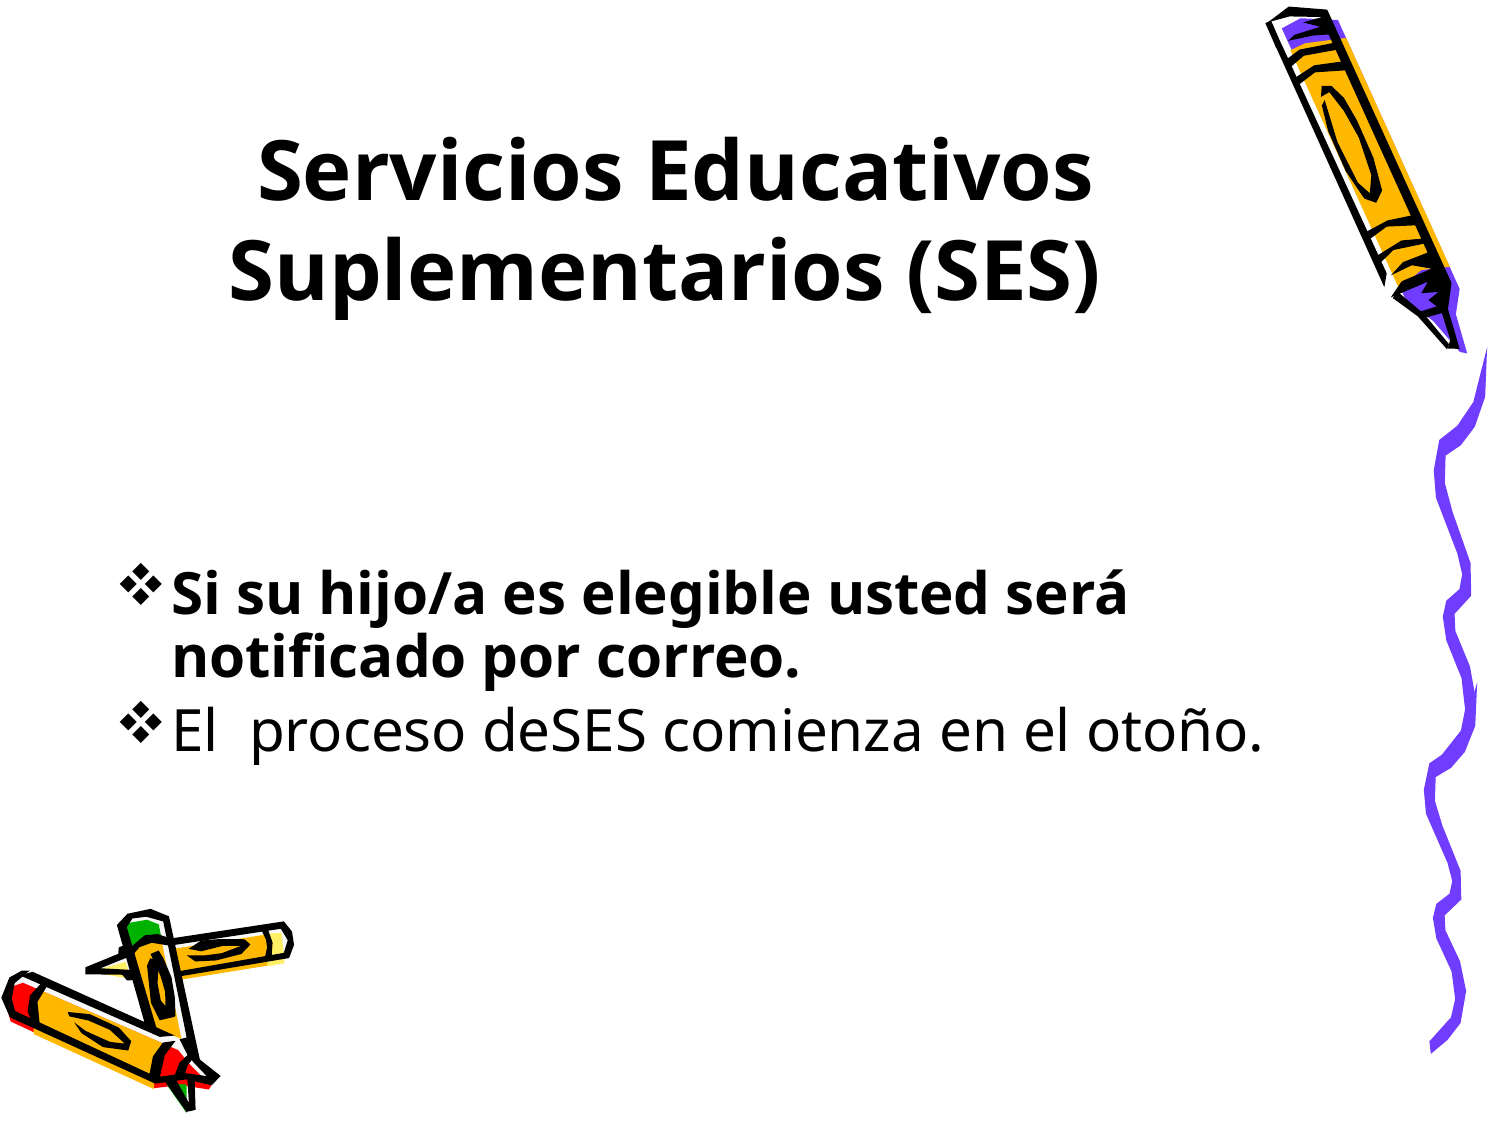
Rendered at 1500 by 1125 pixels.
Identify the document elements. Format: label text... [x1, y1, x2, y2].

title Servicios Educativos Suplementarios (SES) [112, 62, 1240, 326]
list Si su hijo/a es elegible usted será notificado por correo. El proceso deSES comienza en el otoño. [99, 399, 1363, 851]
